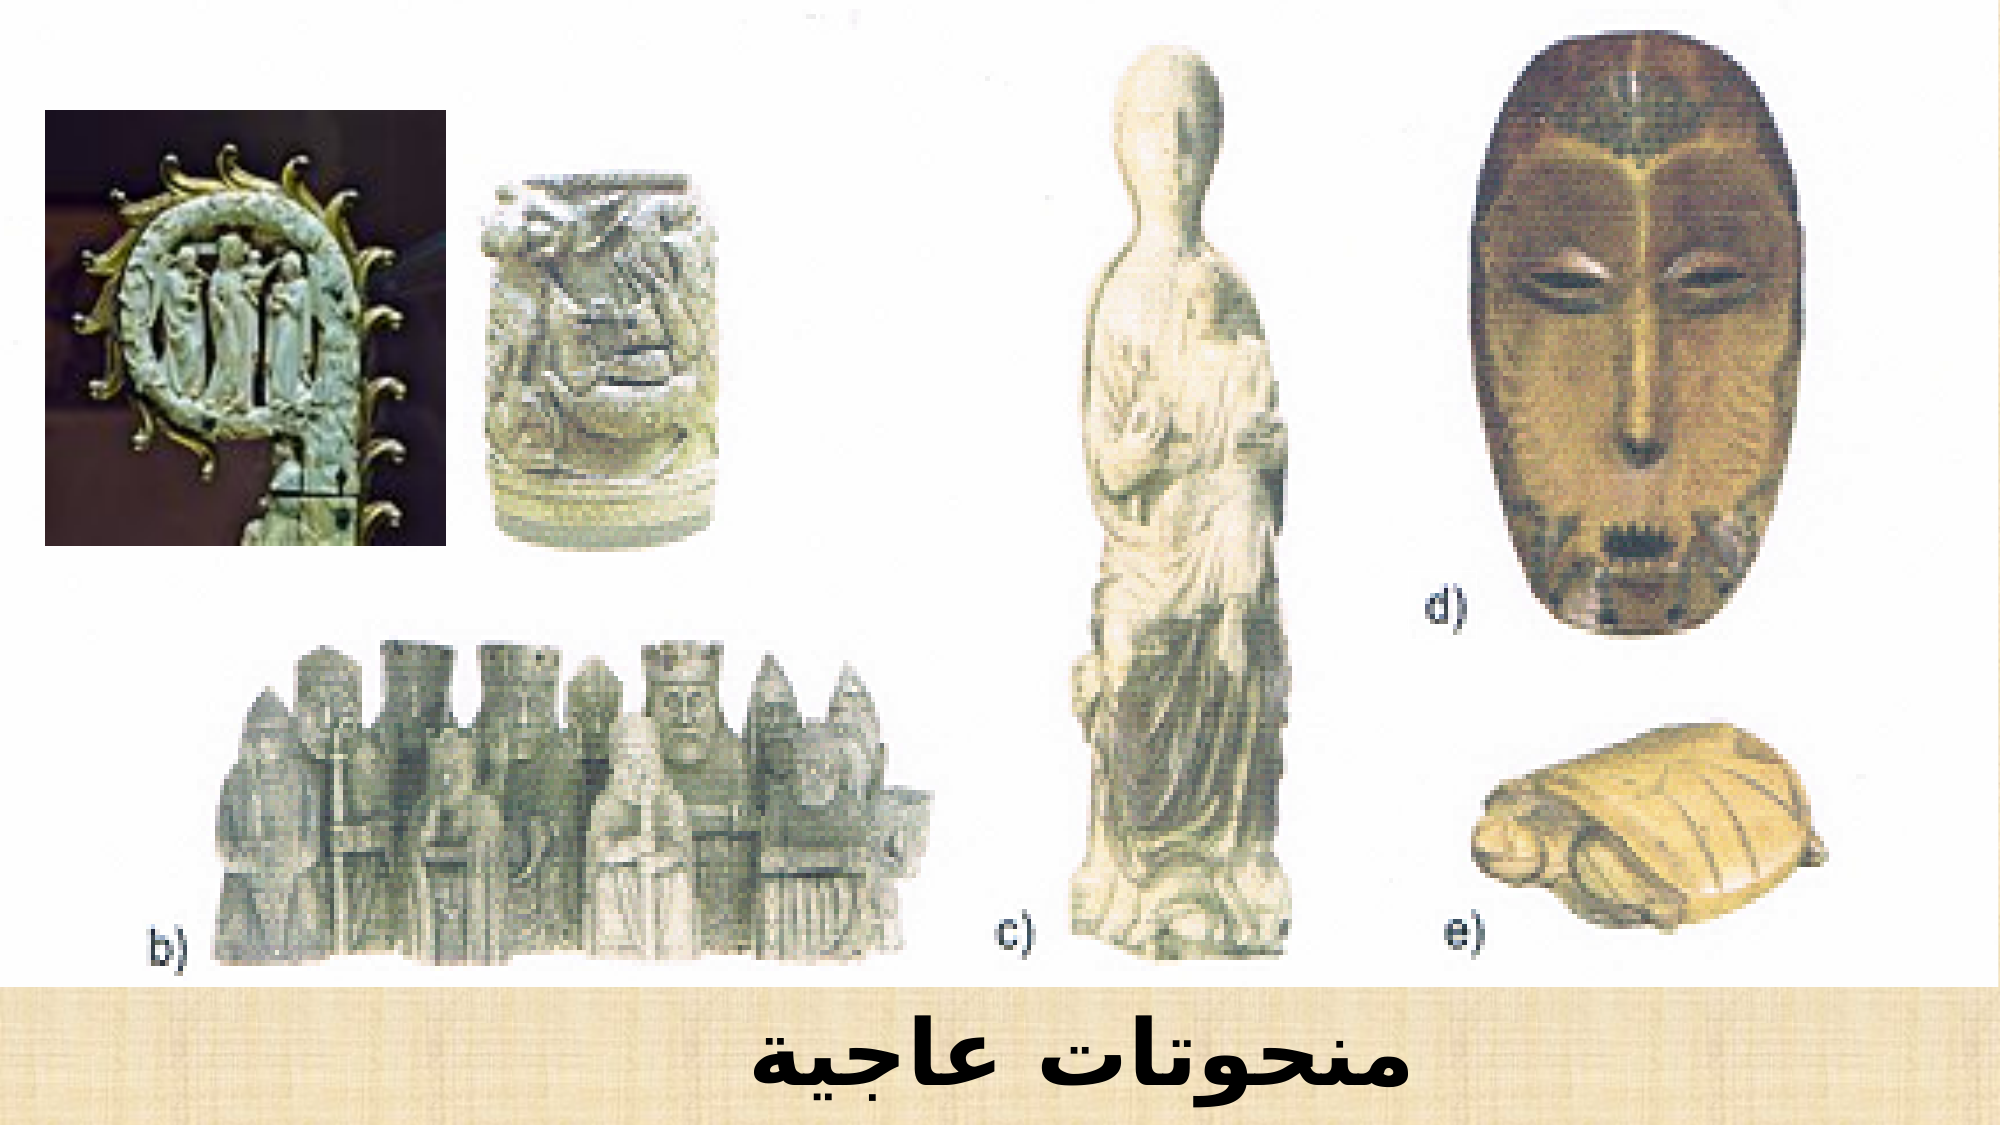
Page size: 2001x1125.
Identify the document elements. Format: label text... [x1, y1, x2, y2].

picture [0, 0, 1999, 987]
text_box منحوتات عاجية يونانية وبيزنطية [567, 987, 1431, 1125]
